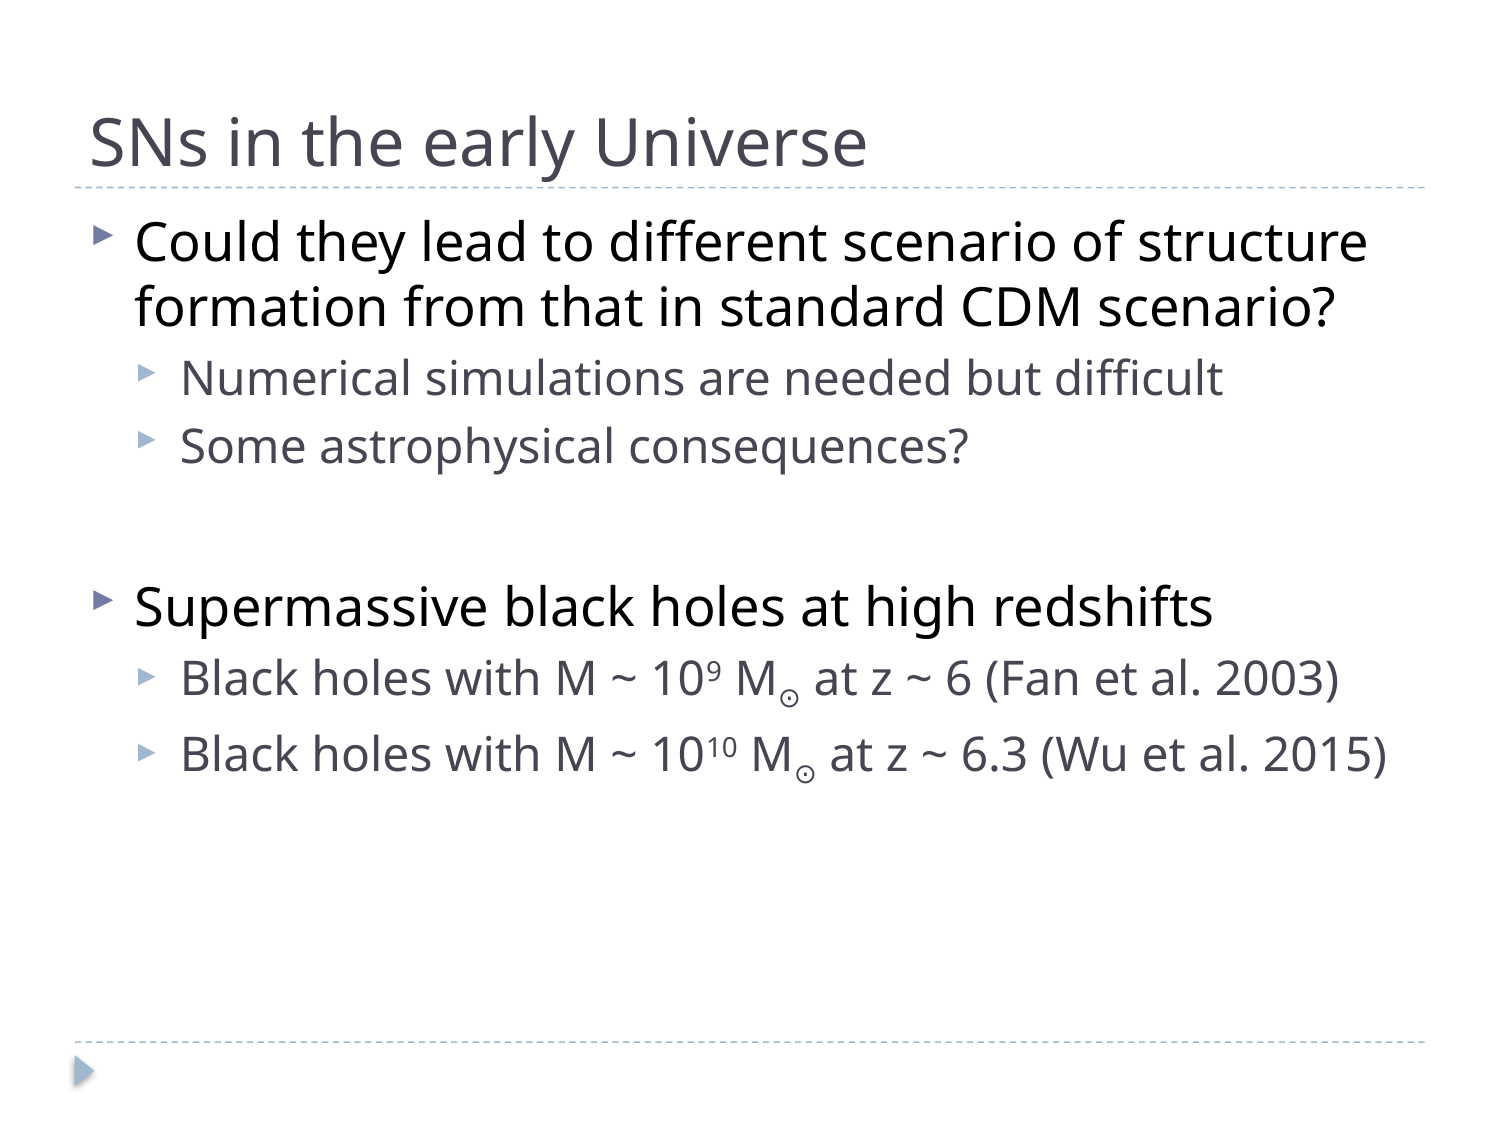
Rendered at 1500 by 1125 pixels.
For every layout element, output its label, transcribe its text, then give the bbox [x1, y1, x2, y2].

title SNs in the early Universe [75, 24, 1425, 188]
list Could they lead to different scenario of structure formation from that in standard CDM scenario? Numerical simulations are needed but difficult Some astrophysical consequences? Supermassive black holes at high redshifts Black holes with M ~ 109 M⊙ at z ~ 6 (Fan et al. 2003) Black holes with M ~ 1010 M⊙ at z ~ 6.3 (Wu et al. 2015) [75, 200, 1425, 1010]
